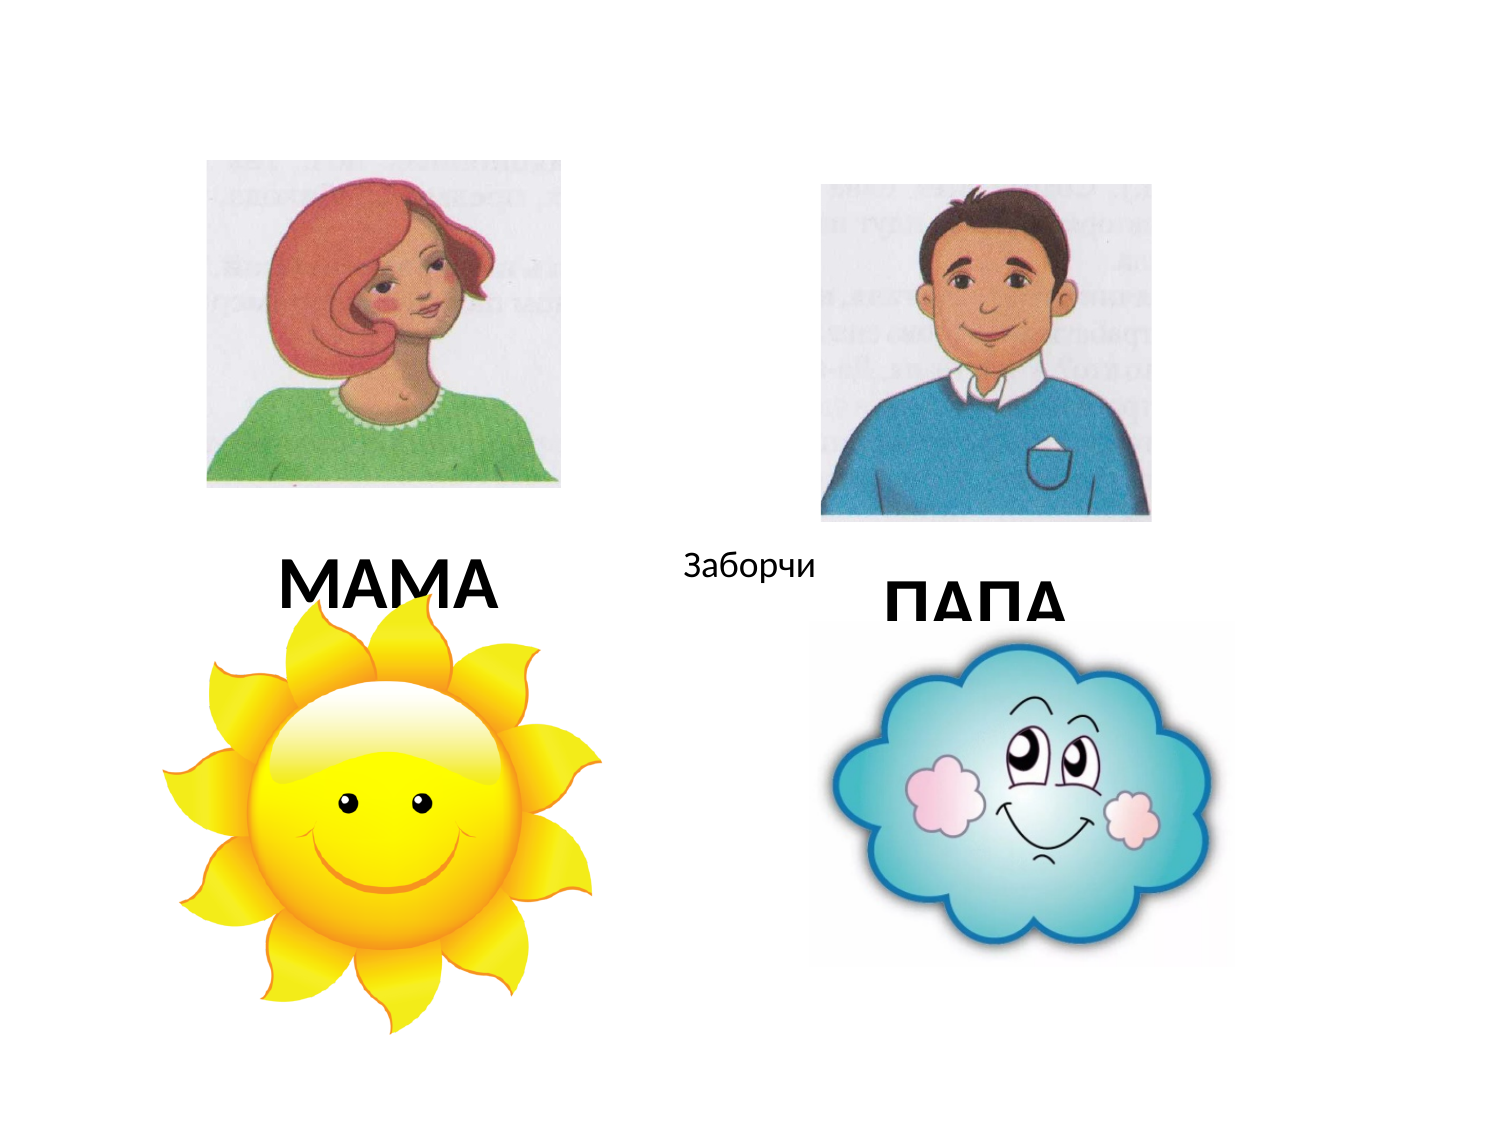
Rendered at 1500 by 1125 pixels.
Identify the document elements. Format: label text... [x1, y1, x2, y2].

text_box Заборчи [668, 532, 815, 592]
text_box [820, 184, 1152, 619]
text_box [206, 160, 562, 560]
picture [808, 621, 1235, 968]
picture [147, 562, 644, 1048]
